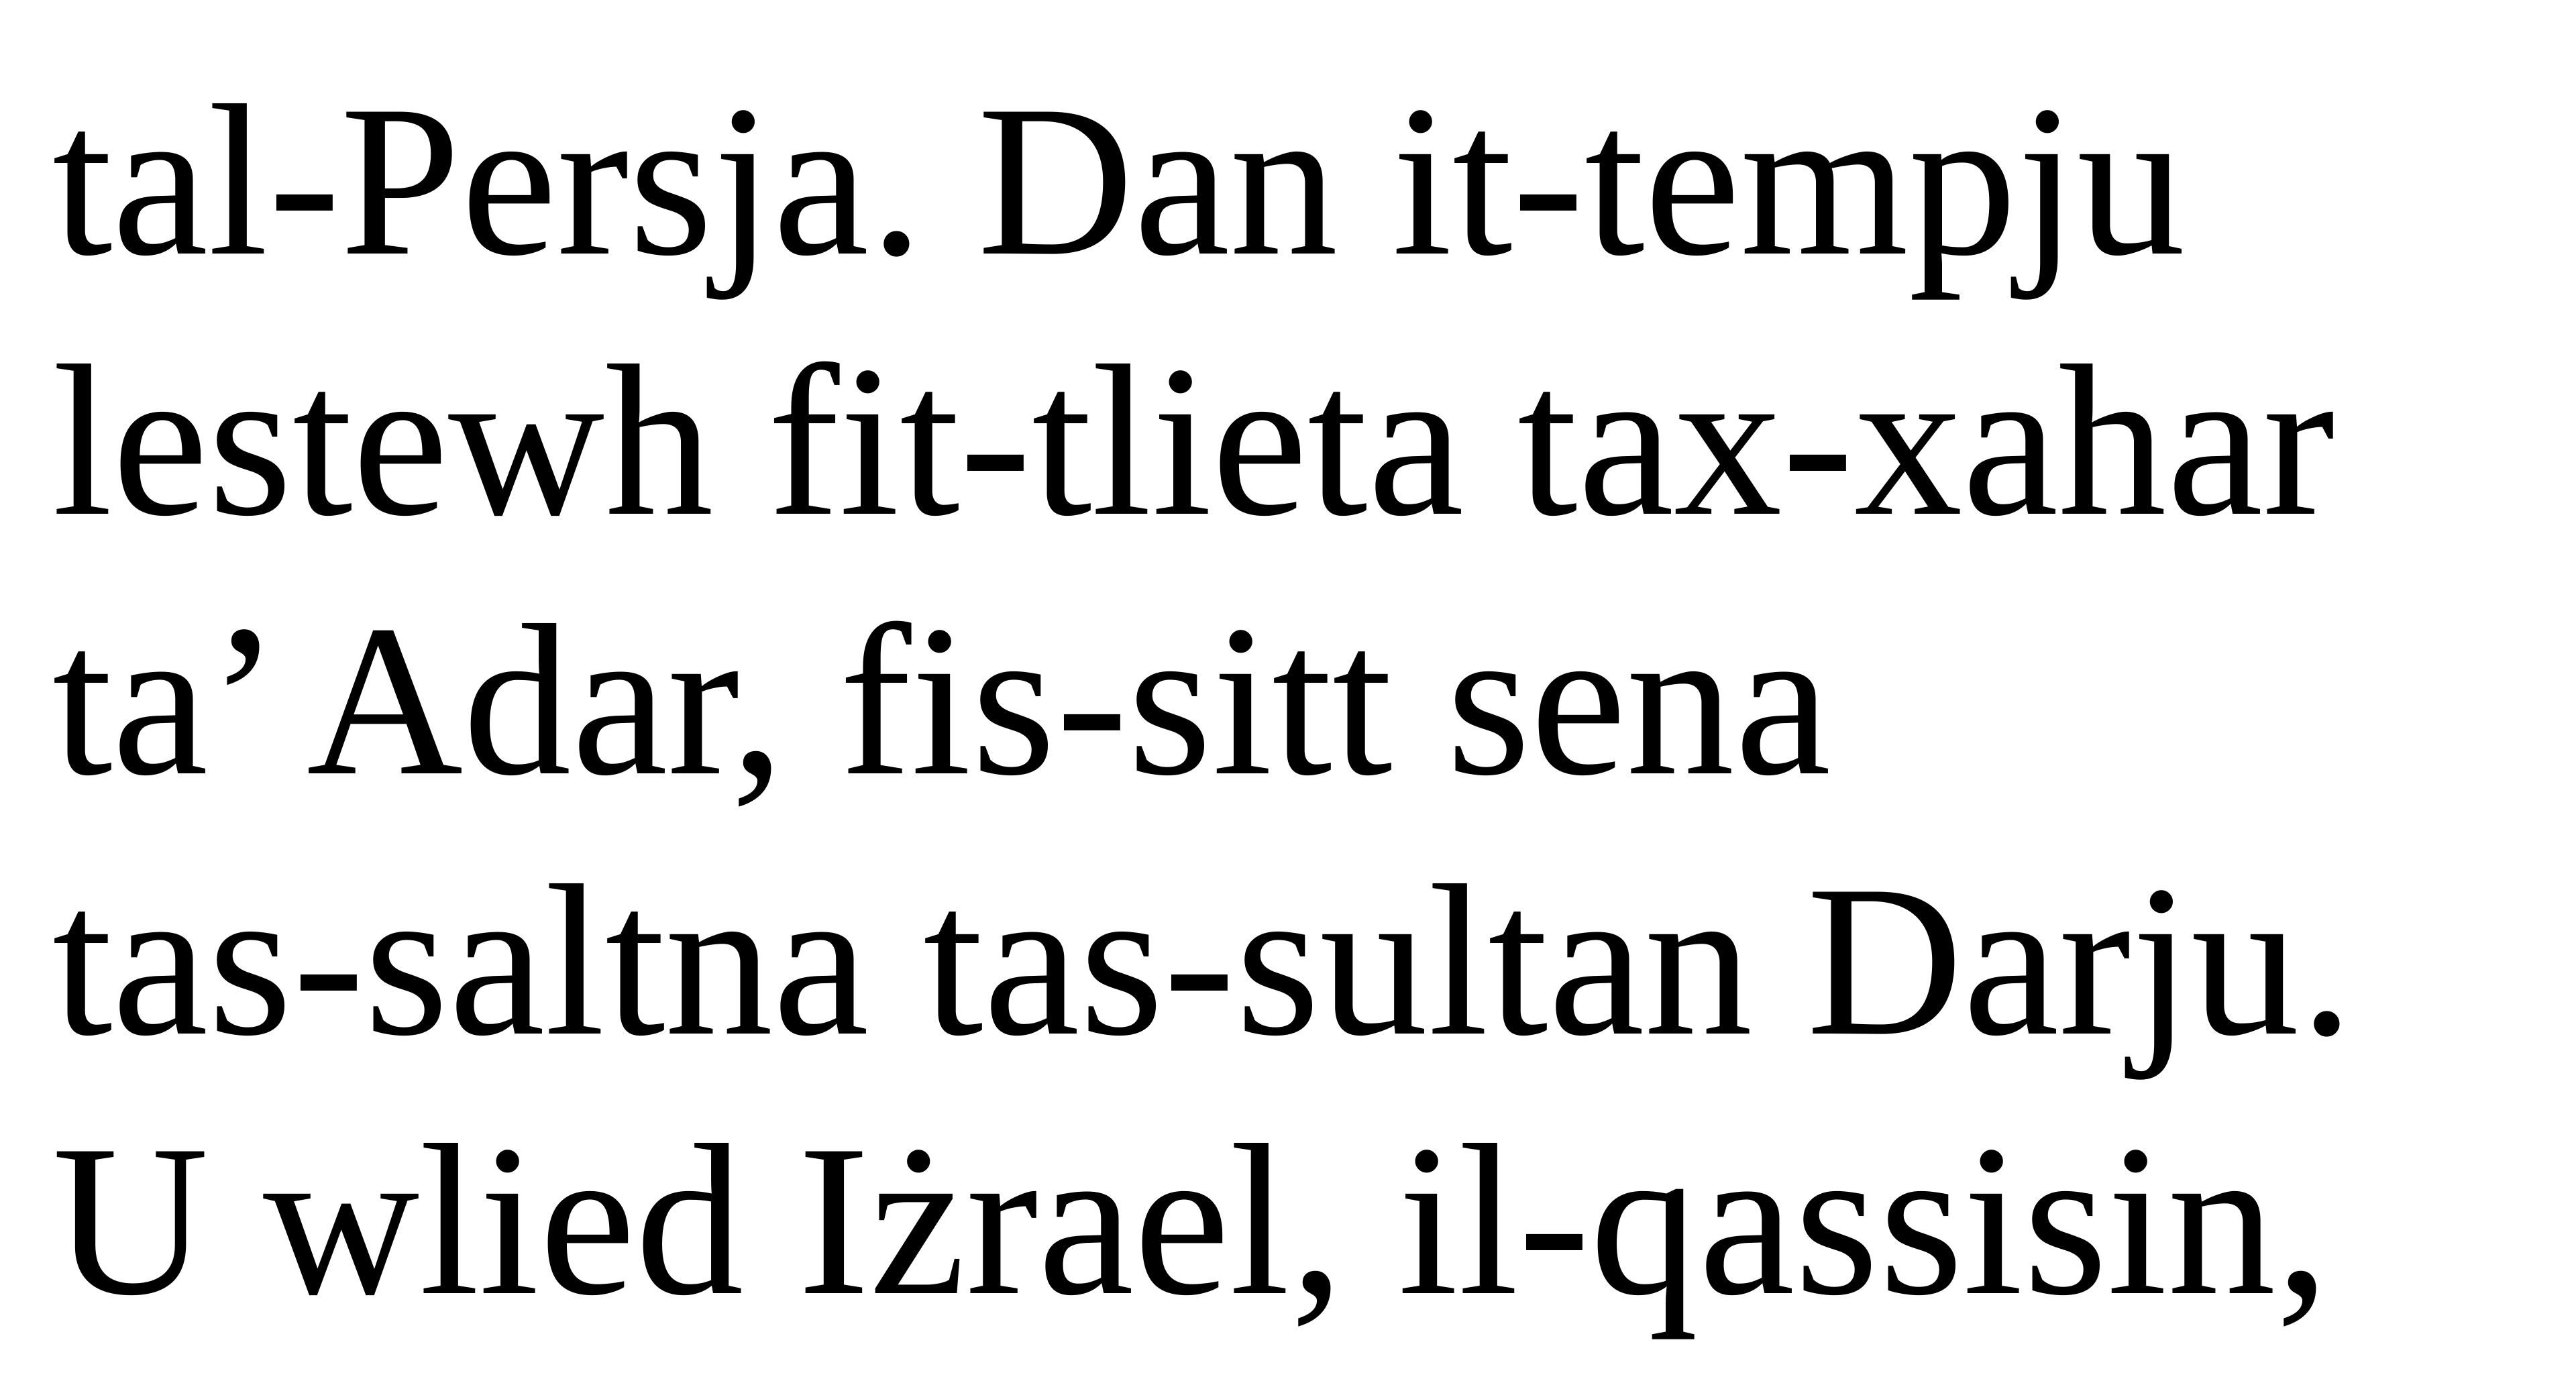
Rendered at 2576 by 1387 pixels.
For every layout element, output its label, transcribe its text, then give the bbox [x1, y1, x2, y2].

text_box tal-Persja. Dan it-tempju lestewh fit-tlieta tax-xahar ta’ Adar, fis-sitt sena tas-saltna tas-sultan Darju. U wlied Iżrael, il-qassisin, [30, 26, 2538, 1349]
